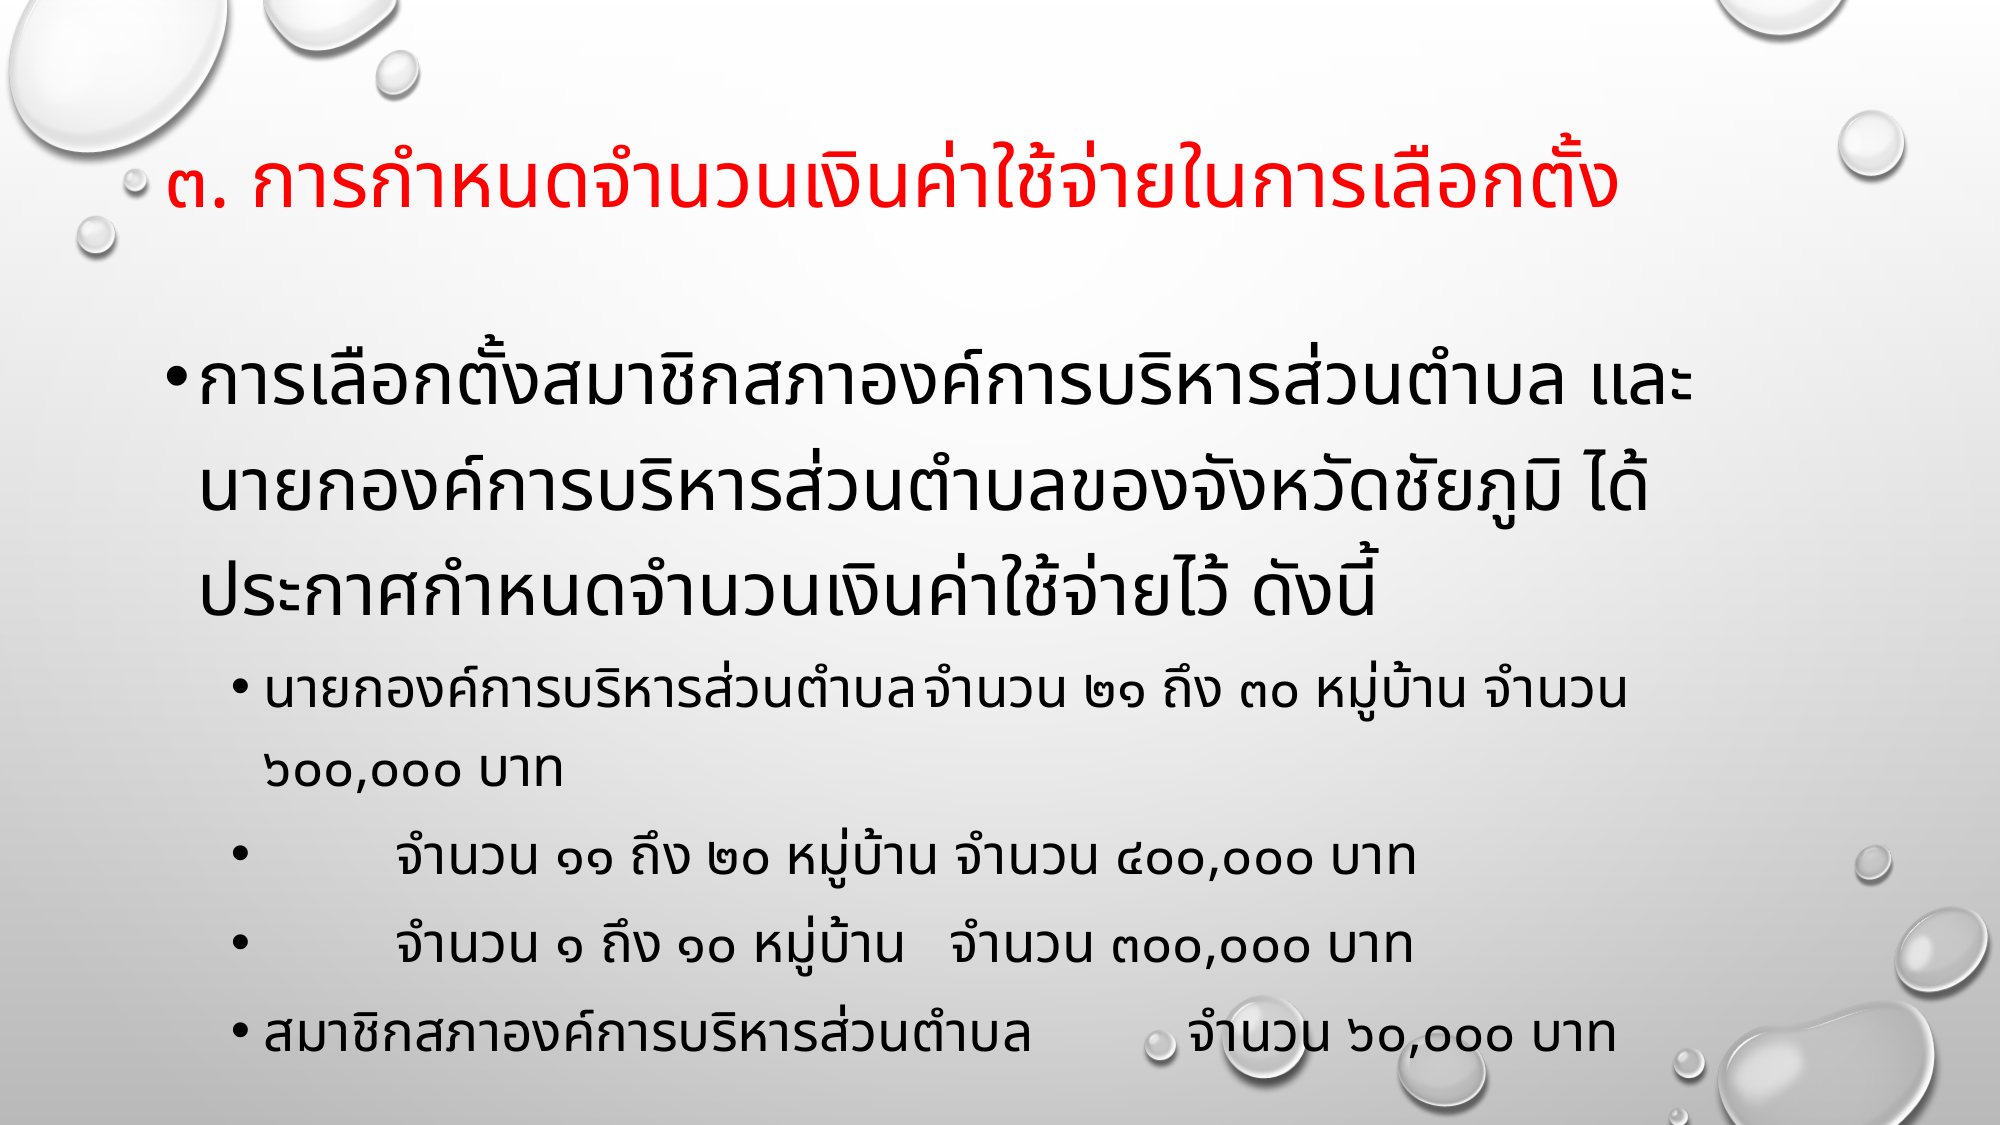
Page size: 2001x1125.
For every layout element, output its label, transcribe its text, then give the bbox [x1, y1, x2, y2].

title ๓. การกำหนดจำนวนเงินค่าใช้จ่ายในการเลือกตั้ง [149, 101, 1851, 264]
list การเลือกตั้งสมาชิกสภาองค์การบริหารส่วนตำบล และนายกองค์การบริหารส่วนตำบลของจังหวัดชัยภูมิ ได้ประกาศกำหนดจำนวนเงินค่าใช้จ่ายไว้ ดังนี้ นายกองค์การบริหารส่วนตำบล จำนวน ๒๑ ถึง ๓๐ หมู่บ้าน จำนวน ๖๐๐,๐๐๐ บาท จำนวน ๑๑ ถึง ๒๐ หมู่บ้าน จำนวน ๔๐๐,๐๐๐ บาท จำนวน ๑ ถึง ๑๐ หมู่บ้าน จำนวน ๓๐๐,๐๐๐ บาท สมาชิกสภาองค์การบริหารส่วนตำบล จำนวน ๖๐,๐๐๐ บาท [149, 306, 1850, 1075]
picture [0, 0, 2000, 1125]
